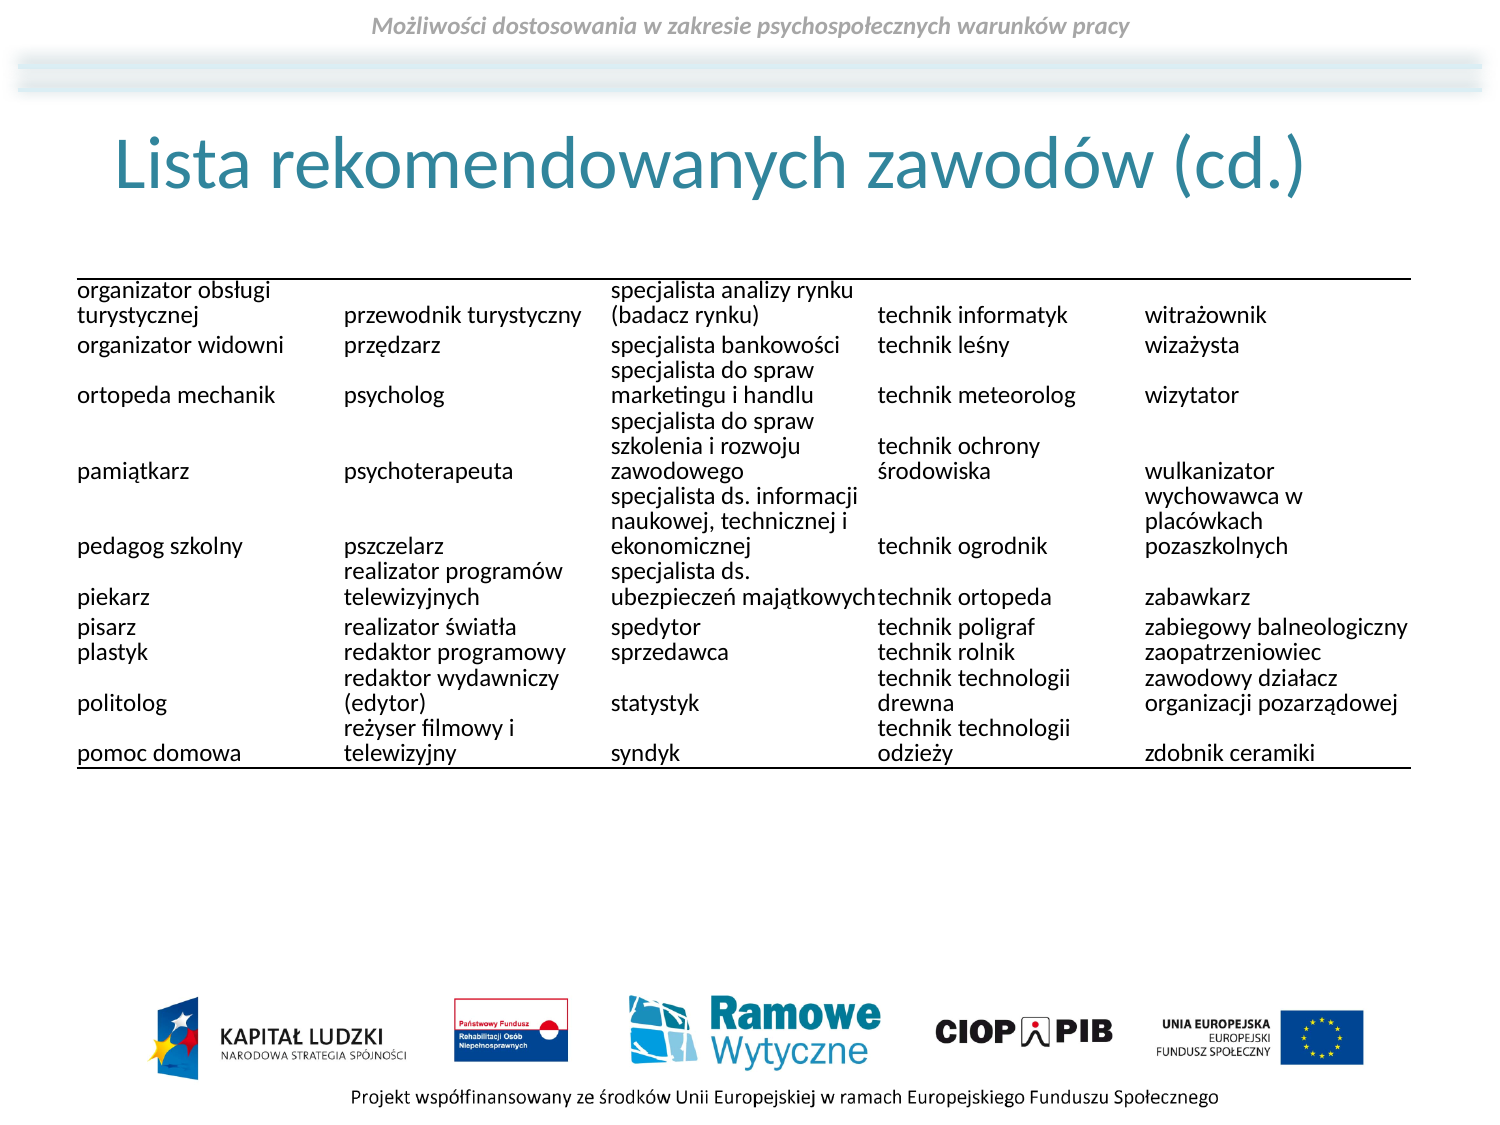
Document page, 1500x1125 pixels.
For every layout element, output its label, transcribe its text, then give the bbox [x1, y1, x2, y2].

table_cell pomoc domowa [77, 717, 344, 767]
table_cell technik technologii drewna [878, 667, 1144, 717]
table_cell specjalista ds. informacji naukowej, technicznej i ekonomicznej [611, 485, 878, 561]
table_cell psychoterapeuta [344, 410, 611, 485]
table_cell realizator światła [344, 611, 611, 641]
table_cell technik poligraf [878, 611, 1144, 641]
table_cell pamiątkarz [77, 410, 344, 485]
table_cell pisarz [77, 611, 344, 641]
table_cell wizytator [1144, 360, 1411, 410]
table_cell organizator widowni [77, 329, 344, 360]
table_cell zabawkarz [1144, 561, 1411, 611]
table_cell wulkanizator [1144, 410, 1411, 485]
table_header witrażownik [1144, 280, 1411, 329]
table_header technik informatyk [878, 280, 1144, 329]
picture [147, 992, 1376, 1125]
table_cell technik ogrodnik [878, 485, 1144, 561]
table_header przewodnik turystyczny [344, 280, 611, 329]
table_cell wychowawca w placówkach pozaszkolnych [1144, 485, 1411, 561]
table_cell zdobnik ceramiki [1144, 717, 1411, 767]
table_cell technik ortopeda [878, 561, 1144, 611]
table_cell pszczelarz [344, 485, 611, 561]
table_cell specjalista do spraw marketingu i handlu [611, 360, 878, 410]
table_cell technik meteorolog [878, 360, 1144, 410]
table_cell technik rolnik [878, 641, 1144, 667]
table_cell specjalista do spraw szkolenia i rozwoju zawodowego [611, 410, 878, 485]
table_cell plastyk [77, 641, 344, 667]
table_cell sprzedawca [611, 641, 878, 667]
table_cell reżyser filmowy i telewizyjny [344, 717, 611, 767]
table_header organizator obsługi turystycznej [77, 280, 344, 329]
table_cell realizator programów telewizyjnych [344, 561, 611, 611]
table_cell ortopeda mechanik [77, 360, 344, 410]
table_cell spedytor [611, 611, 878, 641]
table_cell przędzarz [344, 329, 611, 360]
table_cell zawodowy działacz organizacji pozarządowej [1144, 667, 1411, 717]
table_cell statystyk [611, 667, 878, 717]
table_cell technik ochrony środowiska [878, 410, 1144, 485]
table_cell psycholog [344, 360, 611, 410]
table_cell technik leśny [878, 329, 1144, 360]
table_cell zaopatrzeniowiec [1144, 641, 1411, 667]
table_cell specjalista ds. ubezpieczeń majątkowych [611, 561, 878, 611]
table_cell pedagog szkolny [77, 485, 344, 561]
table_cell piekarz [77, 561, 344, 611]
table_cell redaktor wydawniczy (edytor) [344, 667, 611, 717]
table_cell specjalista bankowości [611, 329, 878, 360]
table_cell redaktor programowy [344, 641, 611, 667]
table_cell wizażysta [1144, 329, 1411, 360]
table_cell technik technologii odzieży [878, 717, 1144, 767]
text_box Lista rekomendowanych zawodów (cd.) [100, 106, 1495, 211]
table_cell politolog [77, 667, 344, 717]
table_cell syndyk [611, 717, 878, 767]
table_cell zabiegowy balneologiczny [1144, 611, 1411, 641]
table_header specjalista analizy rynku (badacz rynku) [611, 280, 878, 329]
